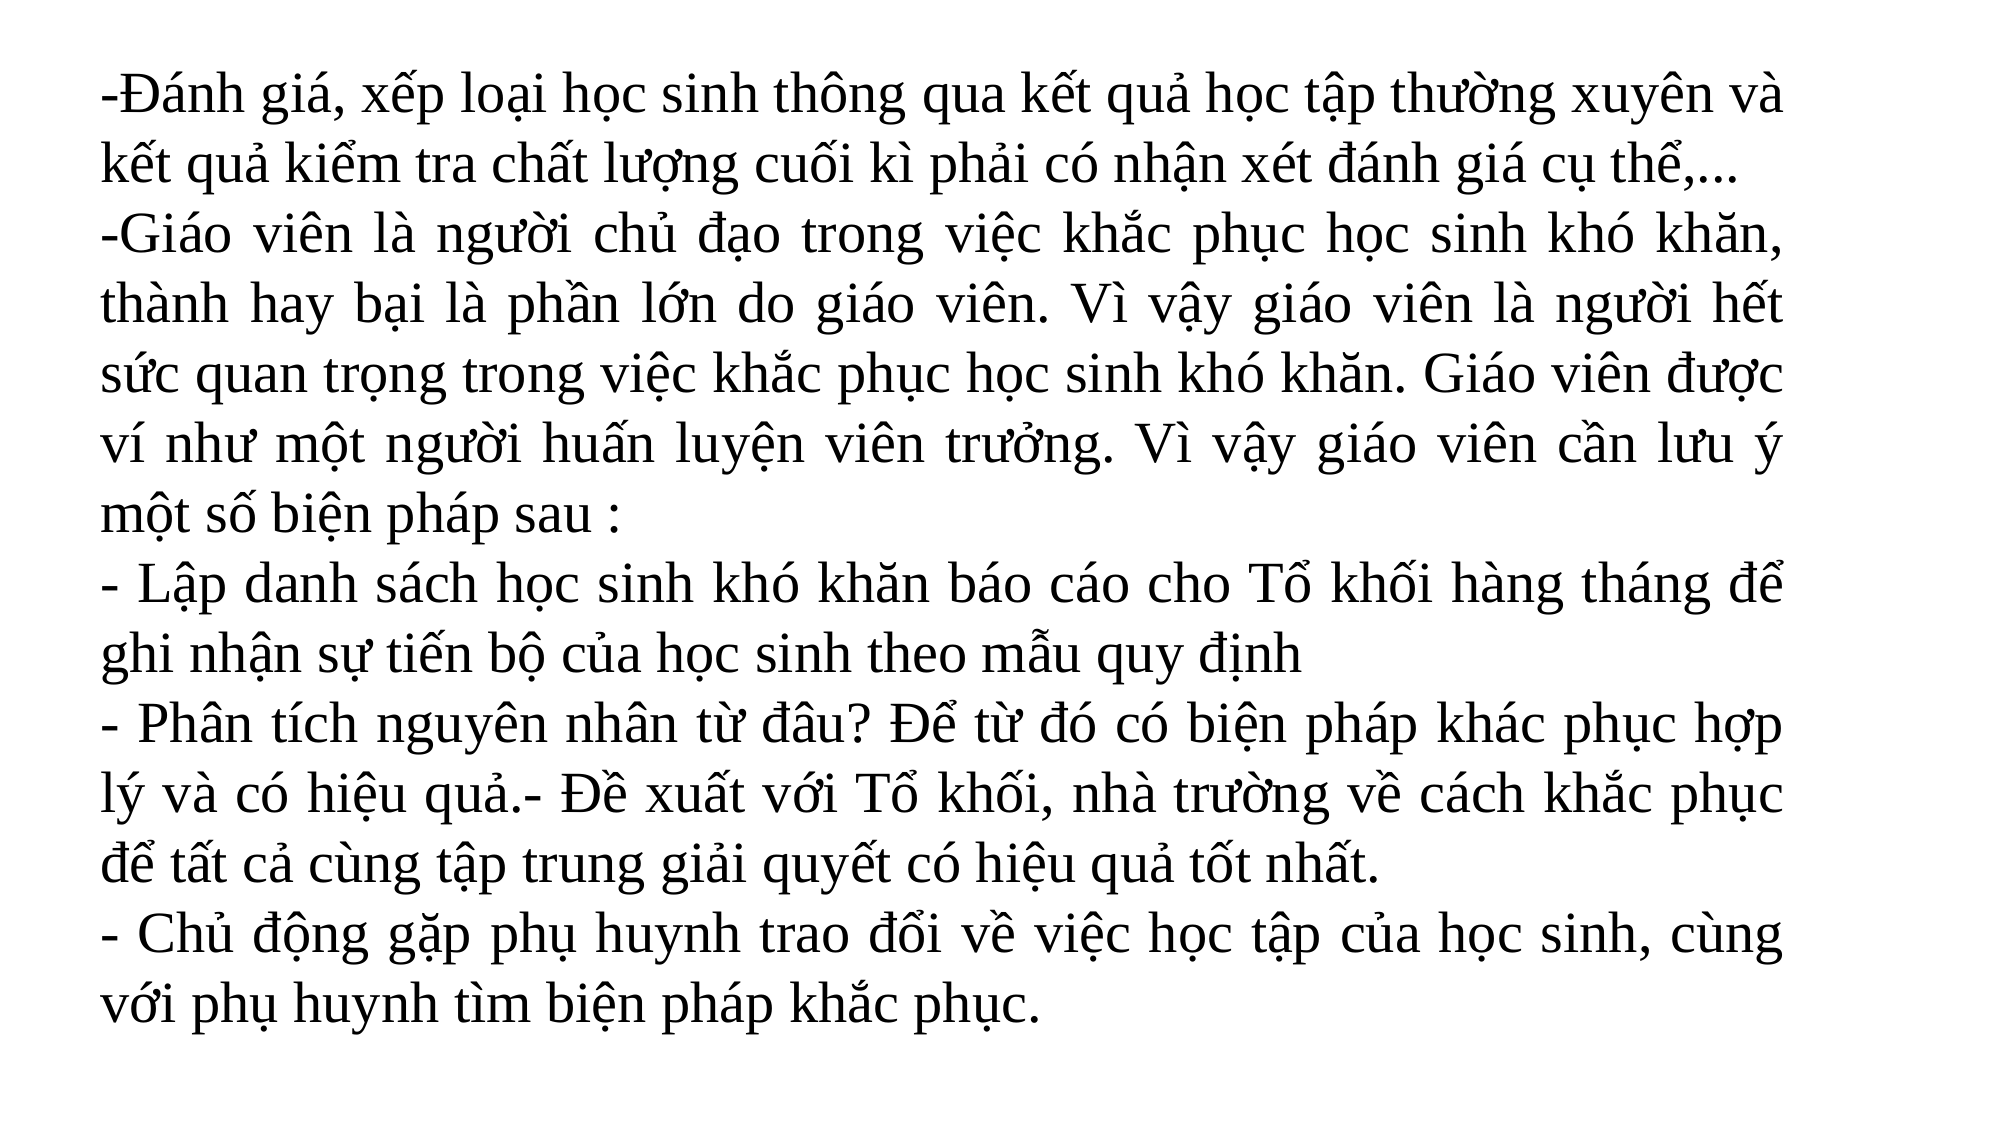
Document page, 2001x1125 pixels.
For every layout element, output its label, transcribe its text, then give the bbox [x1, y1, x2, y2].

text_box -Đánh giá, xếp loại học sinh thông qua kết quả học tập thường xuyên và kết quả kiểm tra chất lượng cuối kì phải có nhận xét đánh giá cụ thể,... -Giáo viên là người chủ đạo trong việc khắc phục học sinh khó khăn, thành hay bại là phần lớn do giáo viên. Vì vậy giáo viên là người hết sức quan trọng trong việc khắc phục học sinh khó khăn. Giáo viên được ví như một người huấn luyện viên trưởng. Vì vậy giáo viên cần lưu ý một số biện pháp sau : - Lập danh sách học sinh khó khăn báo cáo cho Tổ khối hàng tháng để ghi nhận sự tiến bộ của học sinh theo mẫu quy định - Phân tích nguyên nhân từ đâu? Để từ đó có biện pháp khác phục hợp lý và có hiệu quả.- Đề xuất với Tổ khối, nhà trường về cách khắc phục để tất cả cùng tập trung giải quyết có hiệu quả tốt nhất. - Chủ động gặp phụ huynh trao đổi về việc học tập của học sinh, cùng với phụ huynh tìm biện pháp khắc phục. [85, 47, 1800, 1087]
